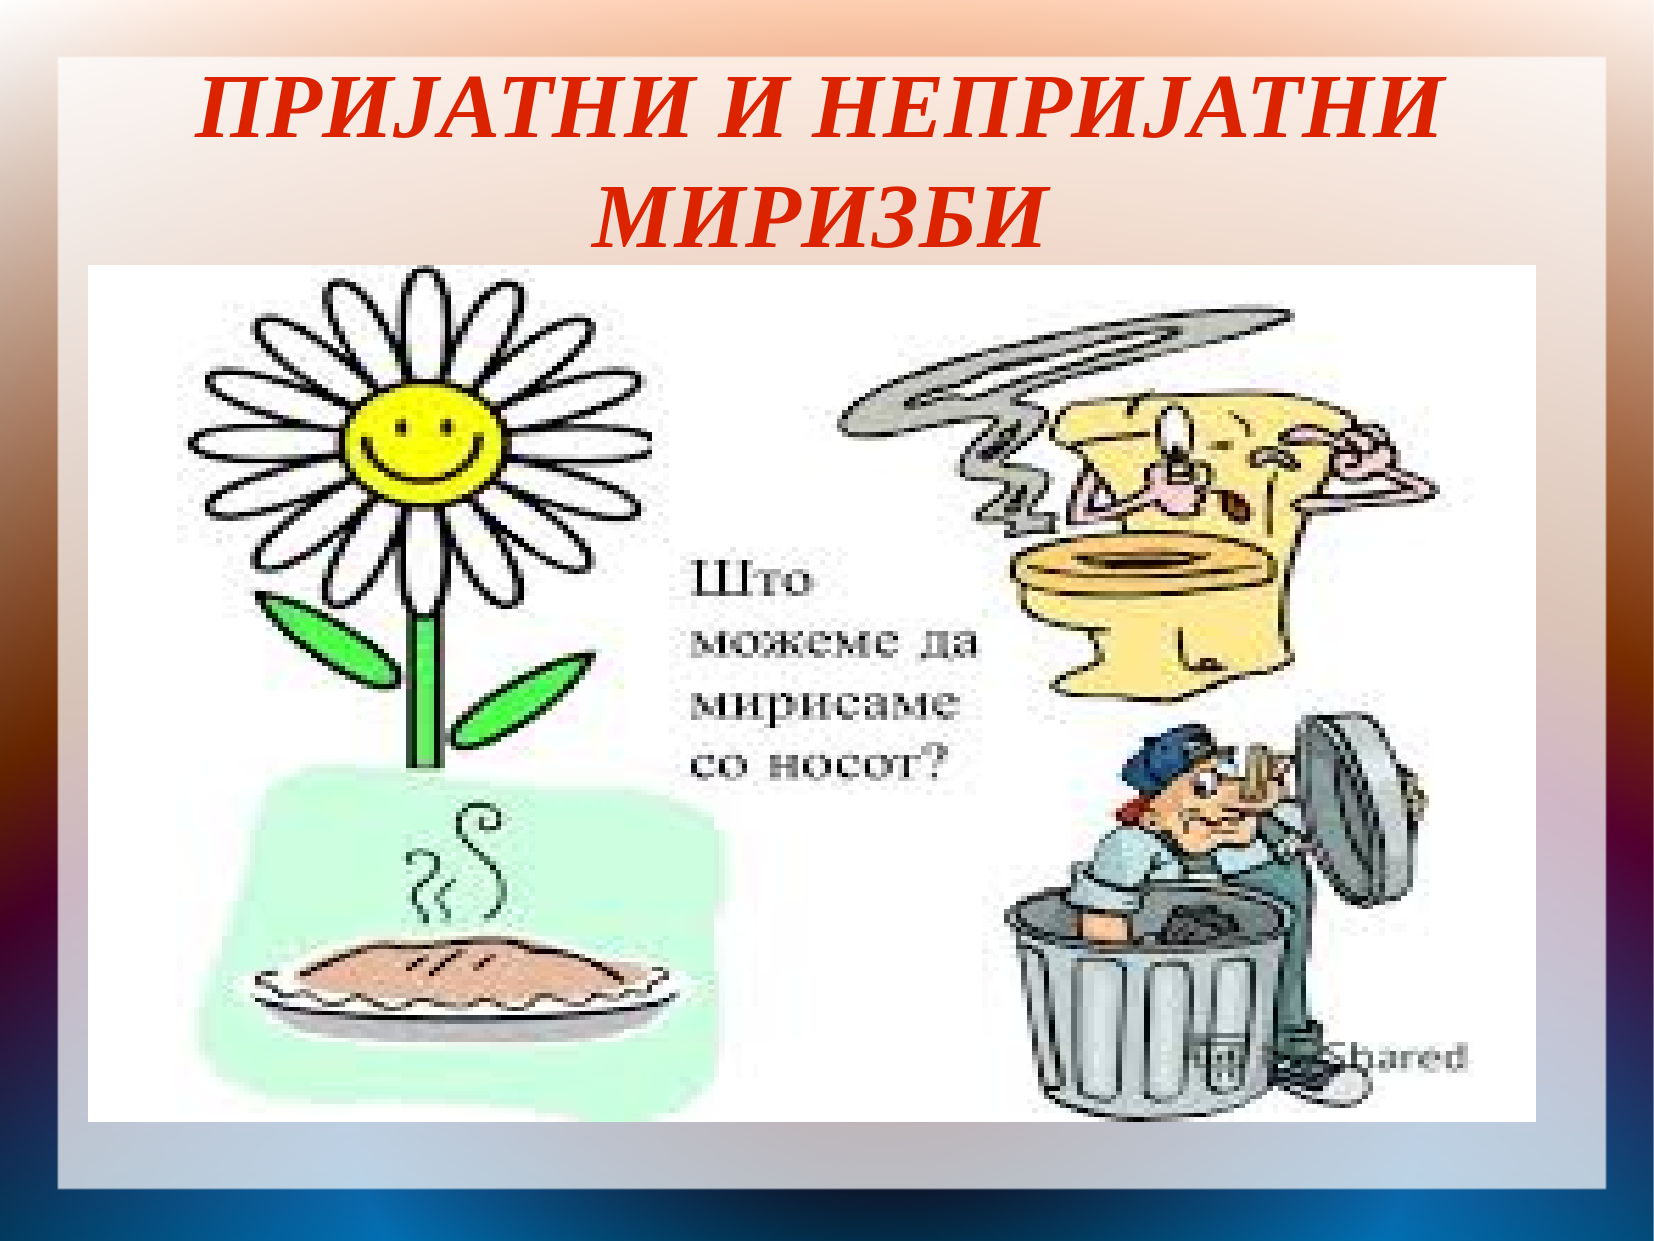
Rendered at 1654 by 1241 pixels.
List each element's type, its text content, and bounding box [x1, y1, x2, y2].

picture [0, 0, 1654, 1241]
text_box ПРИЈАТНИ И НЕПРИЈАТНИ МИРИЗБИ [76, 53, 1565, 258]
